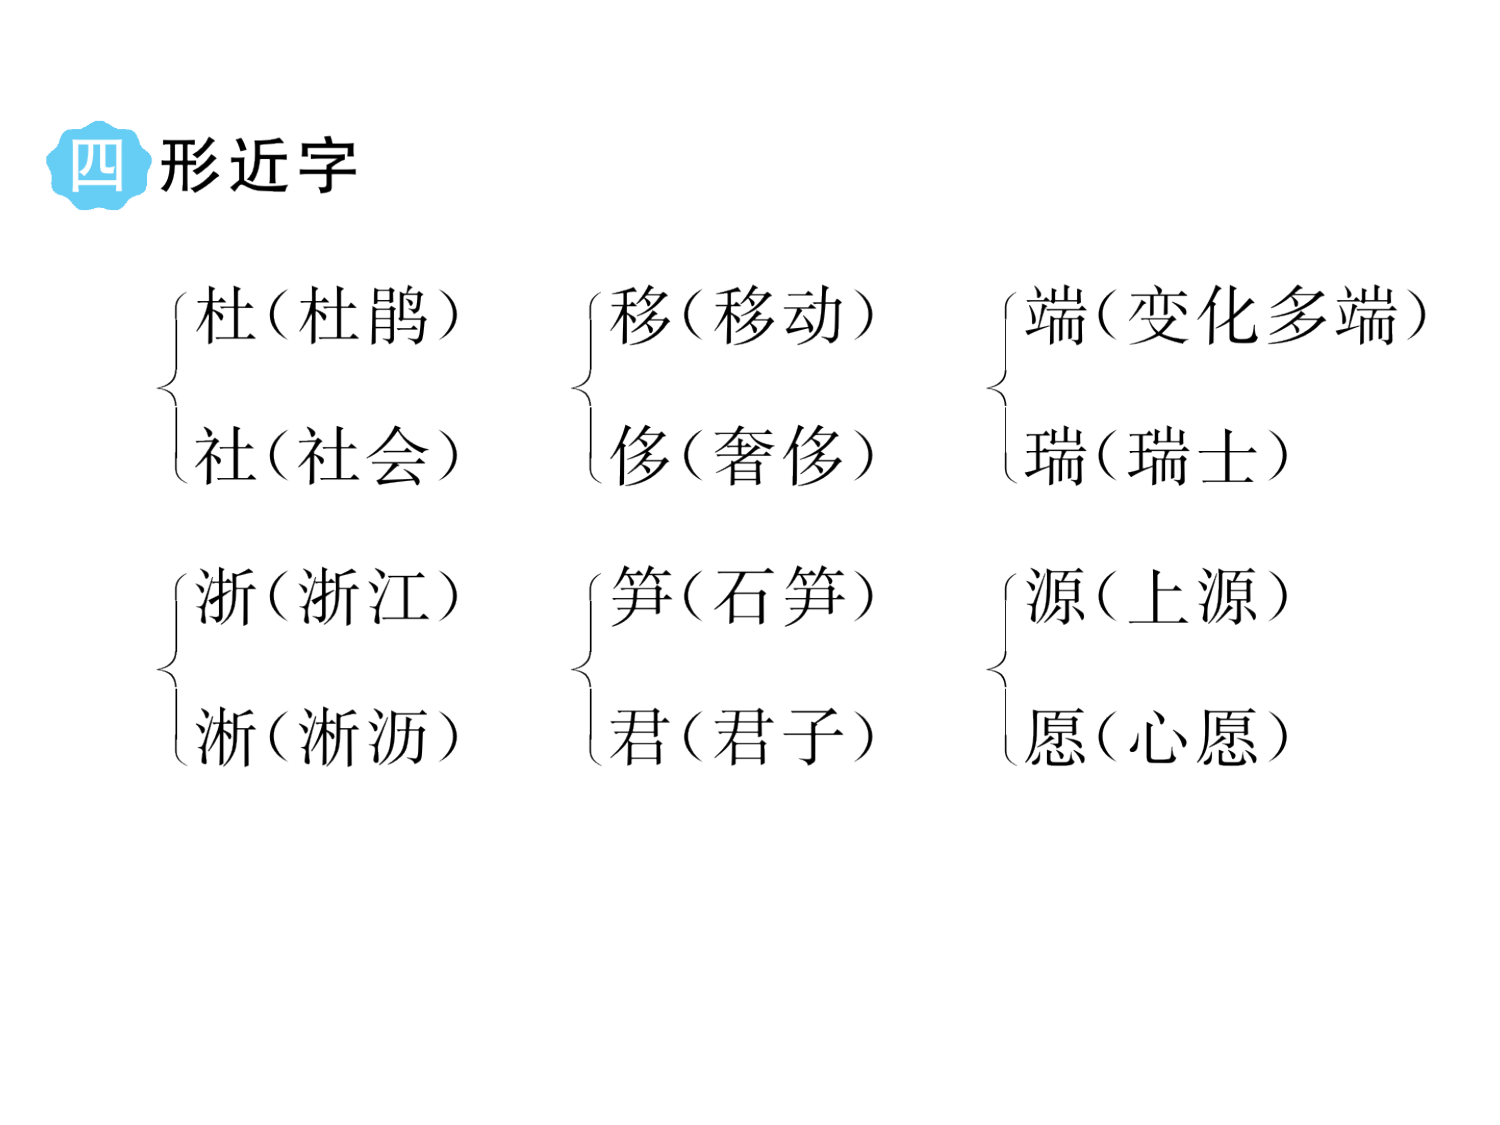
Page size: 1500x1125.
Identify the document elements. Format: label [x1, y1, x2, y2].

picture [41, 78, 1459, 801]
